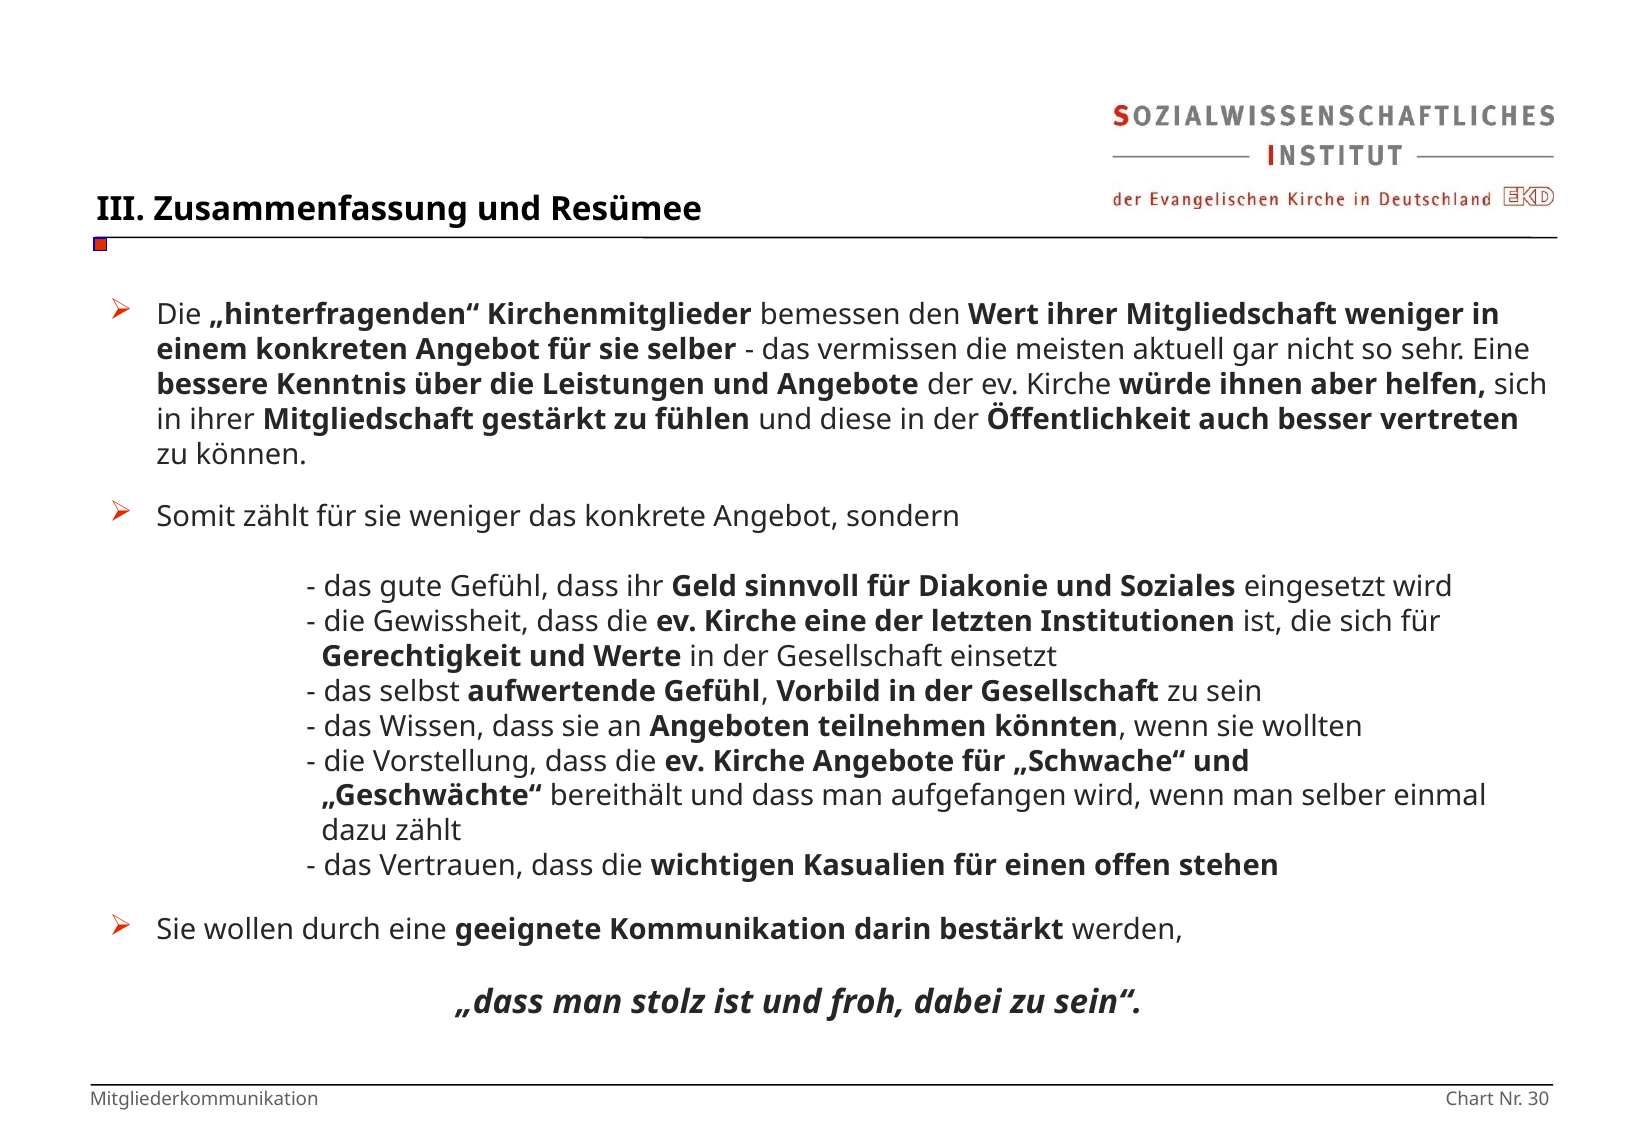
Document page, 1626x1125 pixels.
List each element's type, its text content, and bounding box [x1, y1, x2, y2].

text_box Die „hinterfragenden“ Kirchenmitglieder bemessen den Wert ihrer Mitgliedschaft weniger in einem konkreten Angebot für sie selber - das vermissen die meisten aktuell gar nicht so sehr. Eine bessere Kenntnis über die Leistungen und Angebote der ev. Kirche würde ihnen aber helfen, sich in ihrer Mitgliedschaft gestärkt zu fühlen und diese in der Öffentlichkeit auch besser vertreten zu können. Somit zählt für sie weniger das konkrete Angebot, sondern - das gute Gefühl, dass ihr Geld sinnvoll für Diakonie und Soziales eingesetzt wird - die Gewissheit, dass die ev. Kirche eine der letzten Institutionen ist, die sich für Gerechtigkeit und Werte in der Gesellschaft einsetzt - das selbst aufwertende Gefühl, Vorbild in der Gesellschaft zu sein - das Wissen, dass sie an Angeboten teilnehmen könnten, wenn sie wollten - die Vorstellung, dass die ev. Kirche Angebote für „Schwache“ und „Geschwächte“ bereithält und dass man aufgefangen wird, wenn man selber einmal dazu zählt - das Vertrauen, dass die wichtigen Kasualien für einen offen stehen Sie wollen durch eine geeignete Kommunikation darin bestärkt werden, „dass man stolz ist und froh, dabei zu sein“. [94, 287, 1569, 1028]
picture [1112, 105, 1554, 209]
text_box III. Zusammenfassung und Resümee [81, 113, 907, 302]
